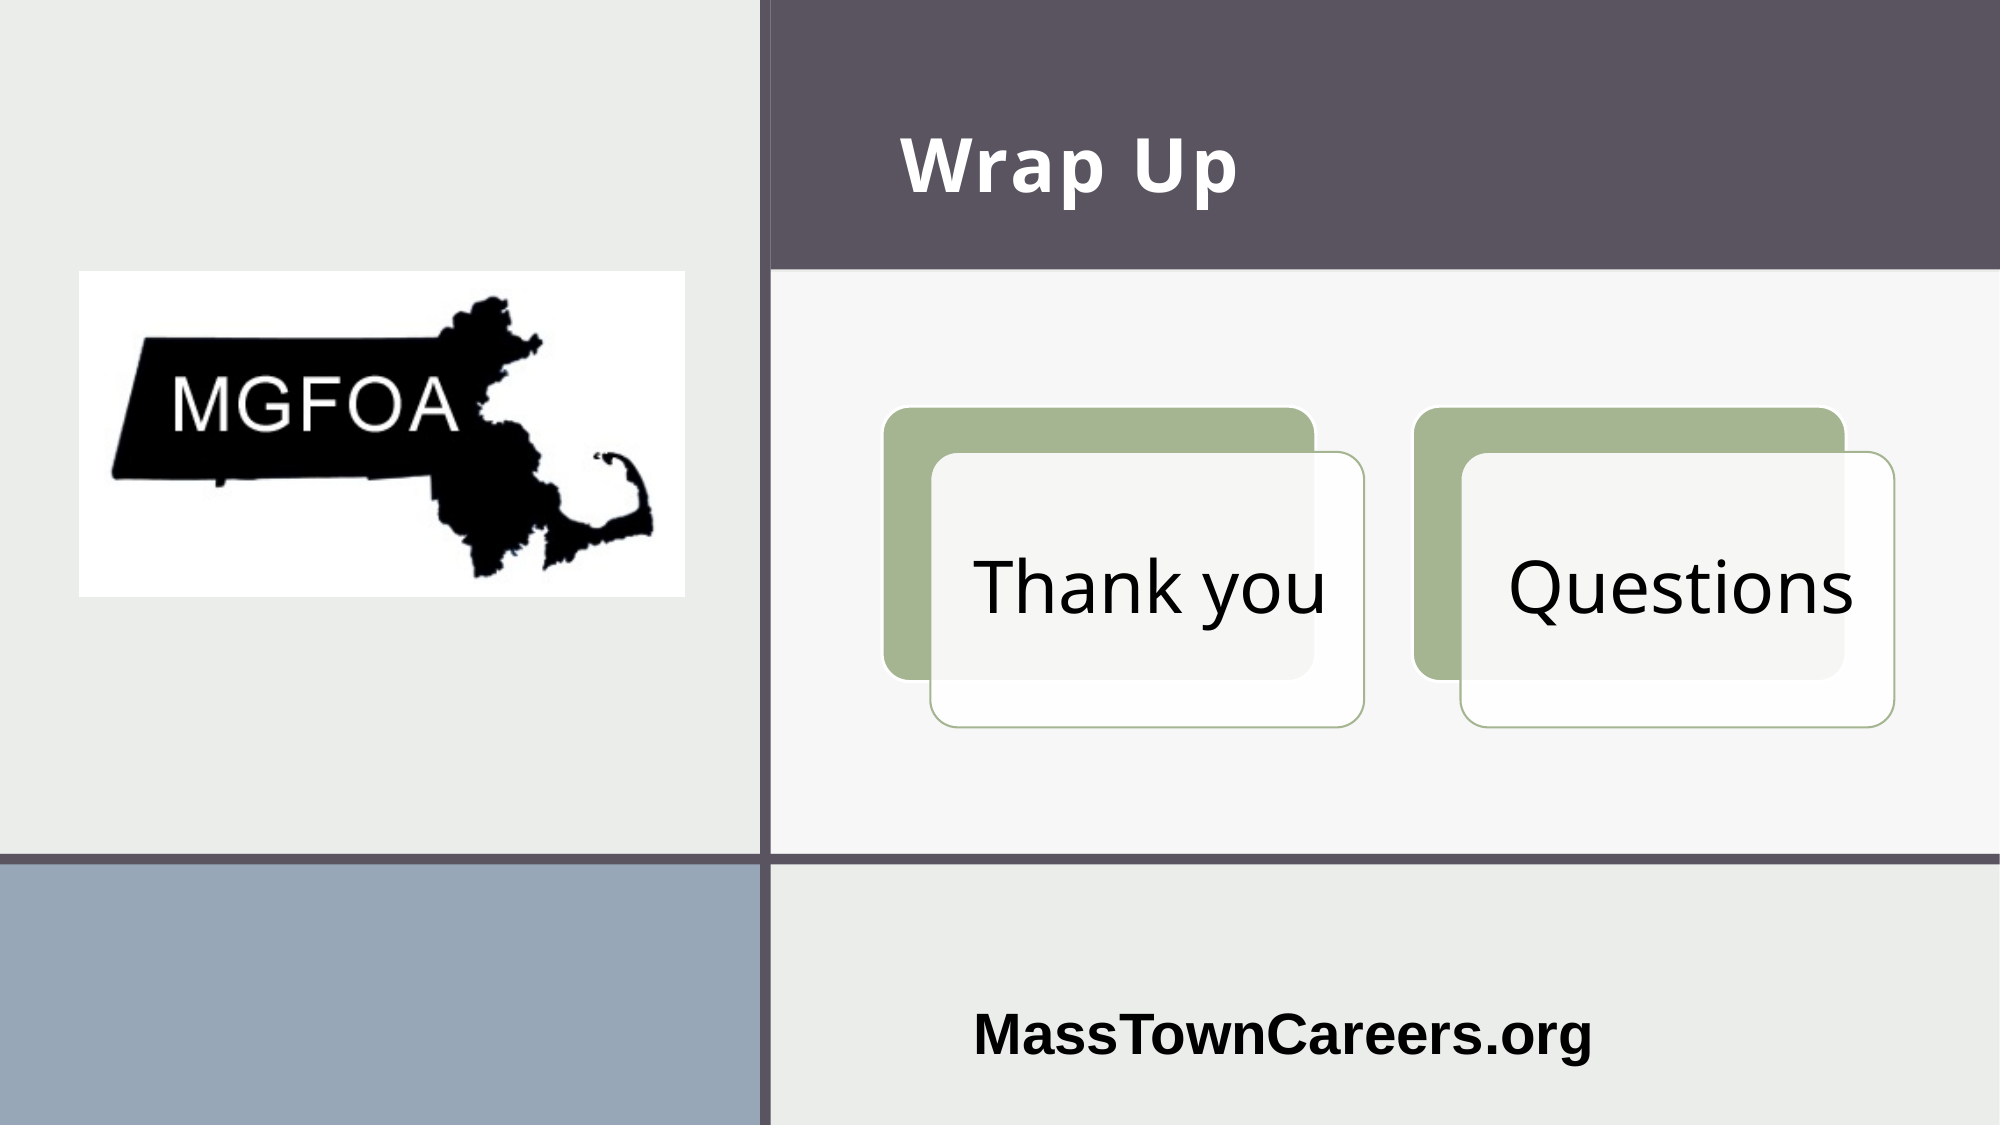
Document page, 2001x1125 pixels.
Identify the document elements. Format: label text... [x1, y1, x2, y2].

text_box [759, 0, 772, 853]
text_box [0, 853, 2000, 865]
picture [78, 271, 685, 597]
text_box [772, 0, 2000, 270]
text_box [759, 865, 772, 1125]
text_box [0, 0, 759, 853]
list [881, 317, 1895, 816]
text_box [772, 865, 2000, 1125]
text_box [0, 865, 759, 1125]
text_box MassTownCareers.org [958, 984, 1959, 1074]
title Wrap Up [881, 43, 1932, 235]
text_box [772, 271, 2000, 853]
